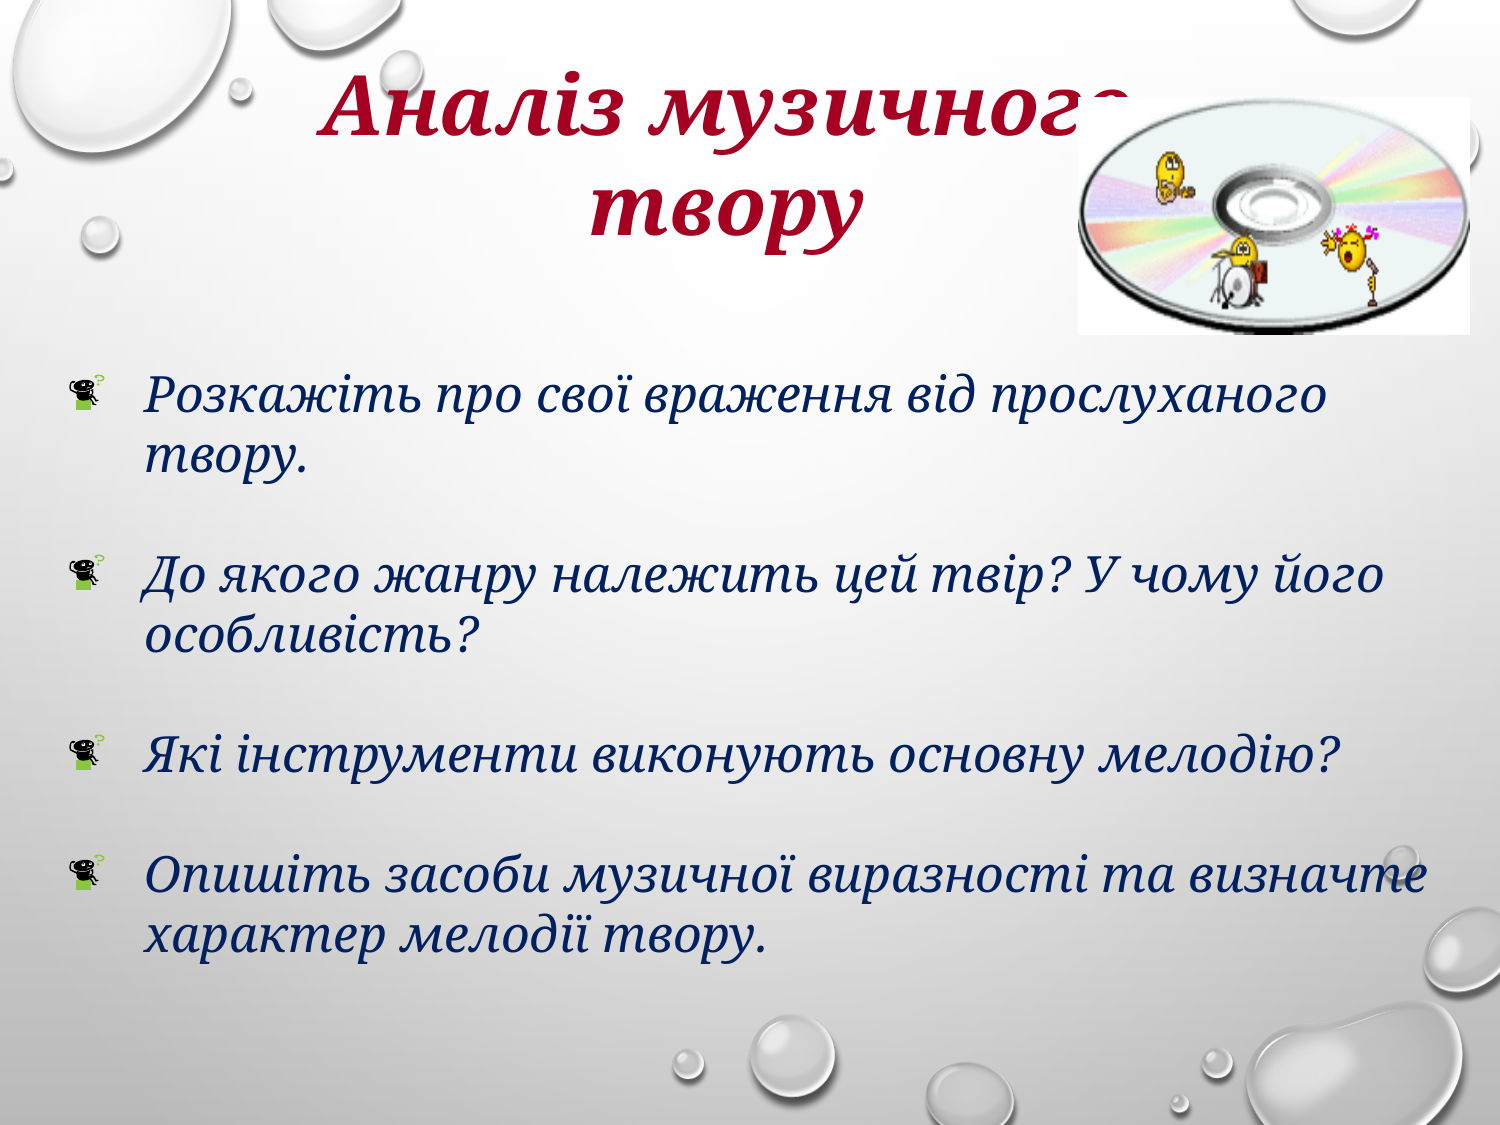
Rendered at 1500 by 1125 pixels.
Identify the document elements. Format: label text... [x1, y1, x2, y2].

picture [0, 0, 1500, 1125]
text_box Розкажіть про свої враження від прослуханого твору. До якого жанру належить цей твір? У чому його особливість? Які інструменти виконують основну мелодію? Опишіть засоби музичної виразності та визначте характер мелодії твору. [54, 354, 1470, 970]
text_box Аналіз музичного твору [216, 44, 1239, 260]
